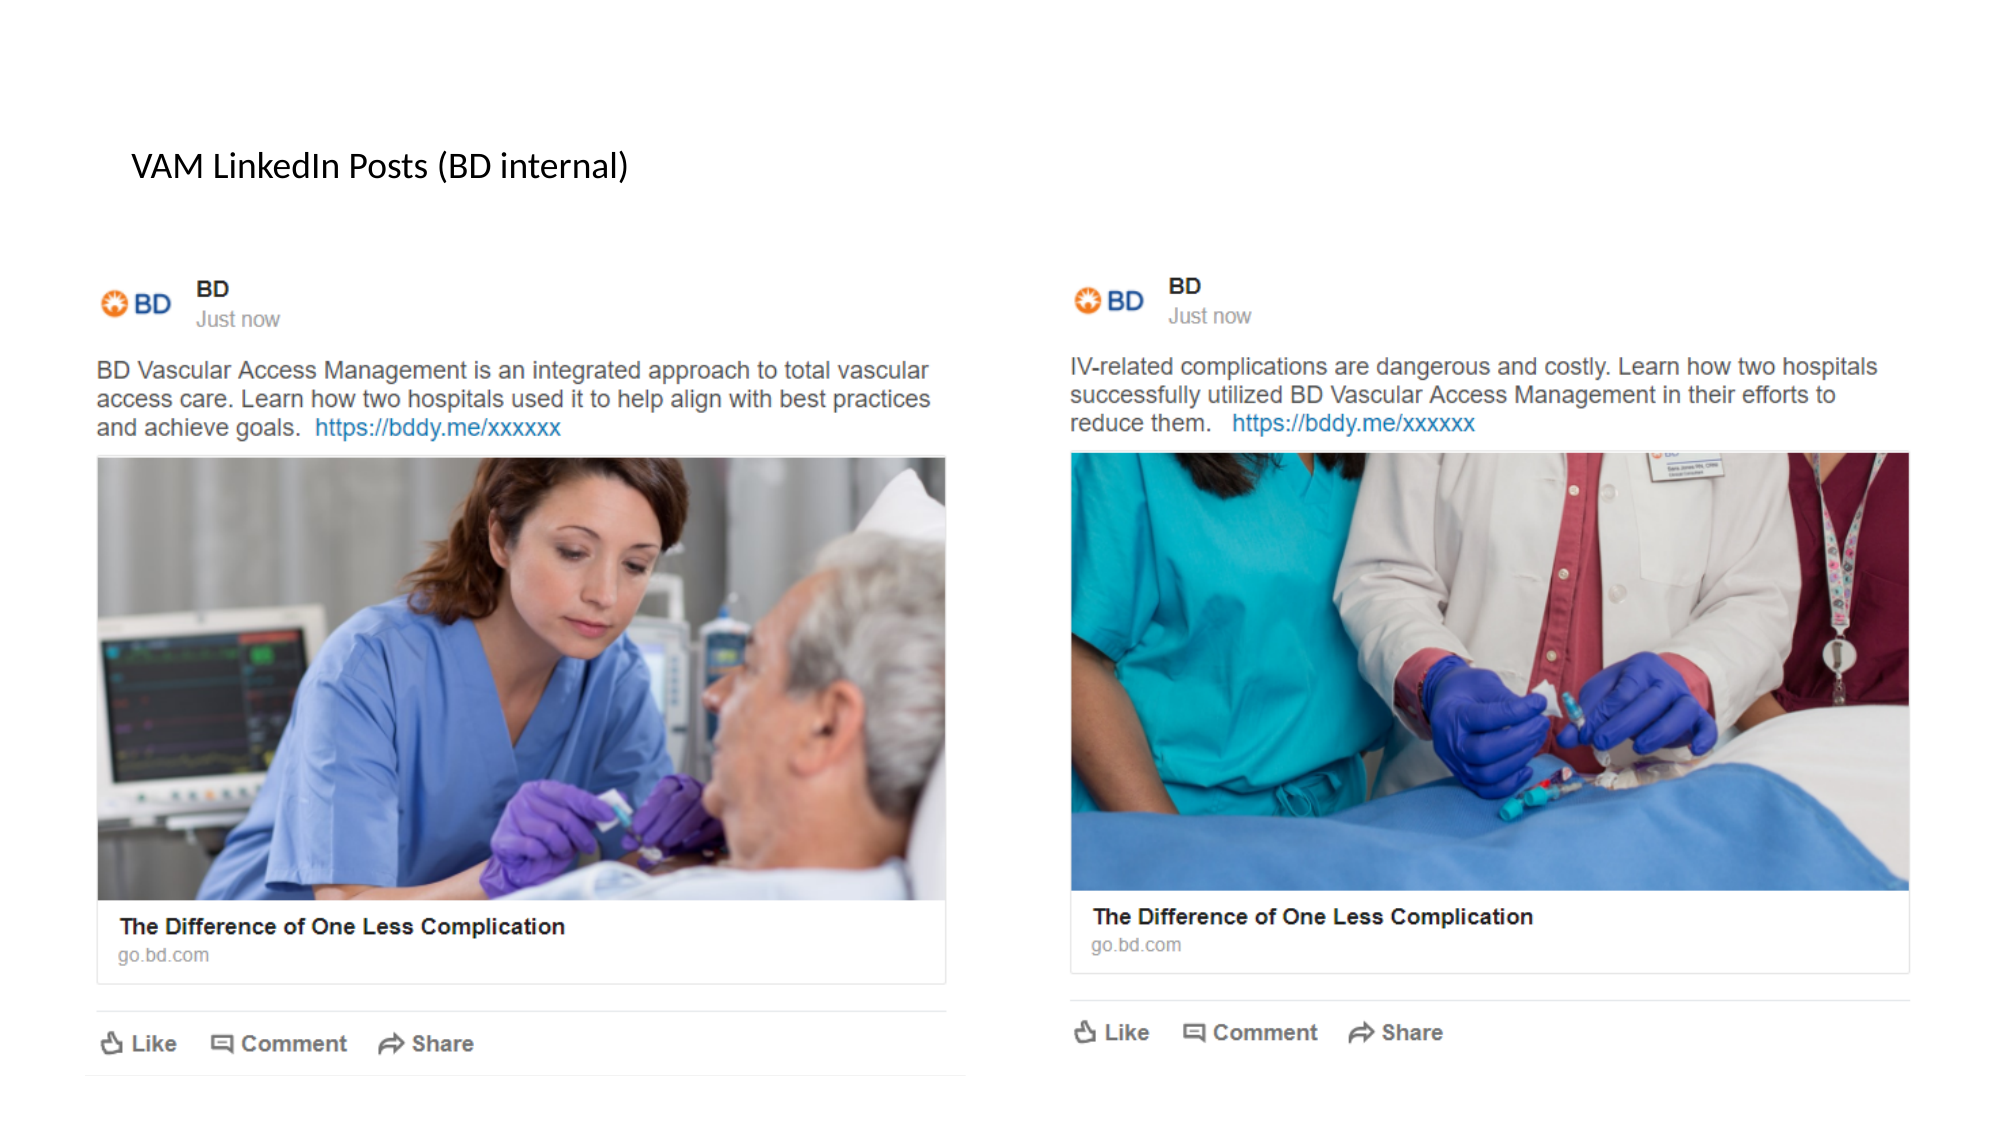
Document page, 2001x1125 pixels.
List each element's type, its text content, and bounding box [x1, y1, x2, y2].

text_box VAM LinkedIn Posts (BD internal) [116, 133, 645, 193]
picture [85, 241, 966, 1076]
picture [1046, 239, 1927, 1058]
